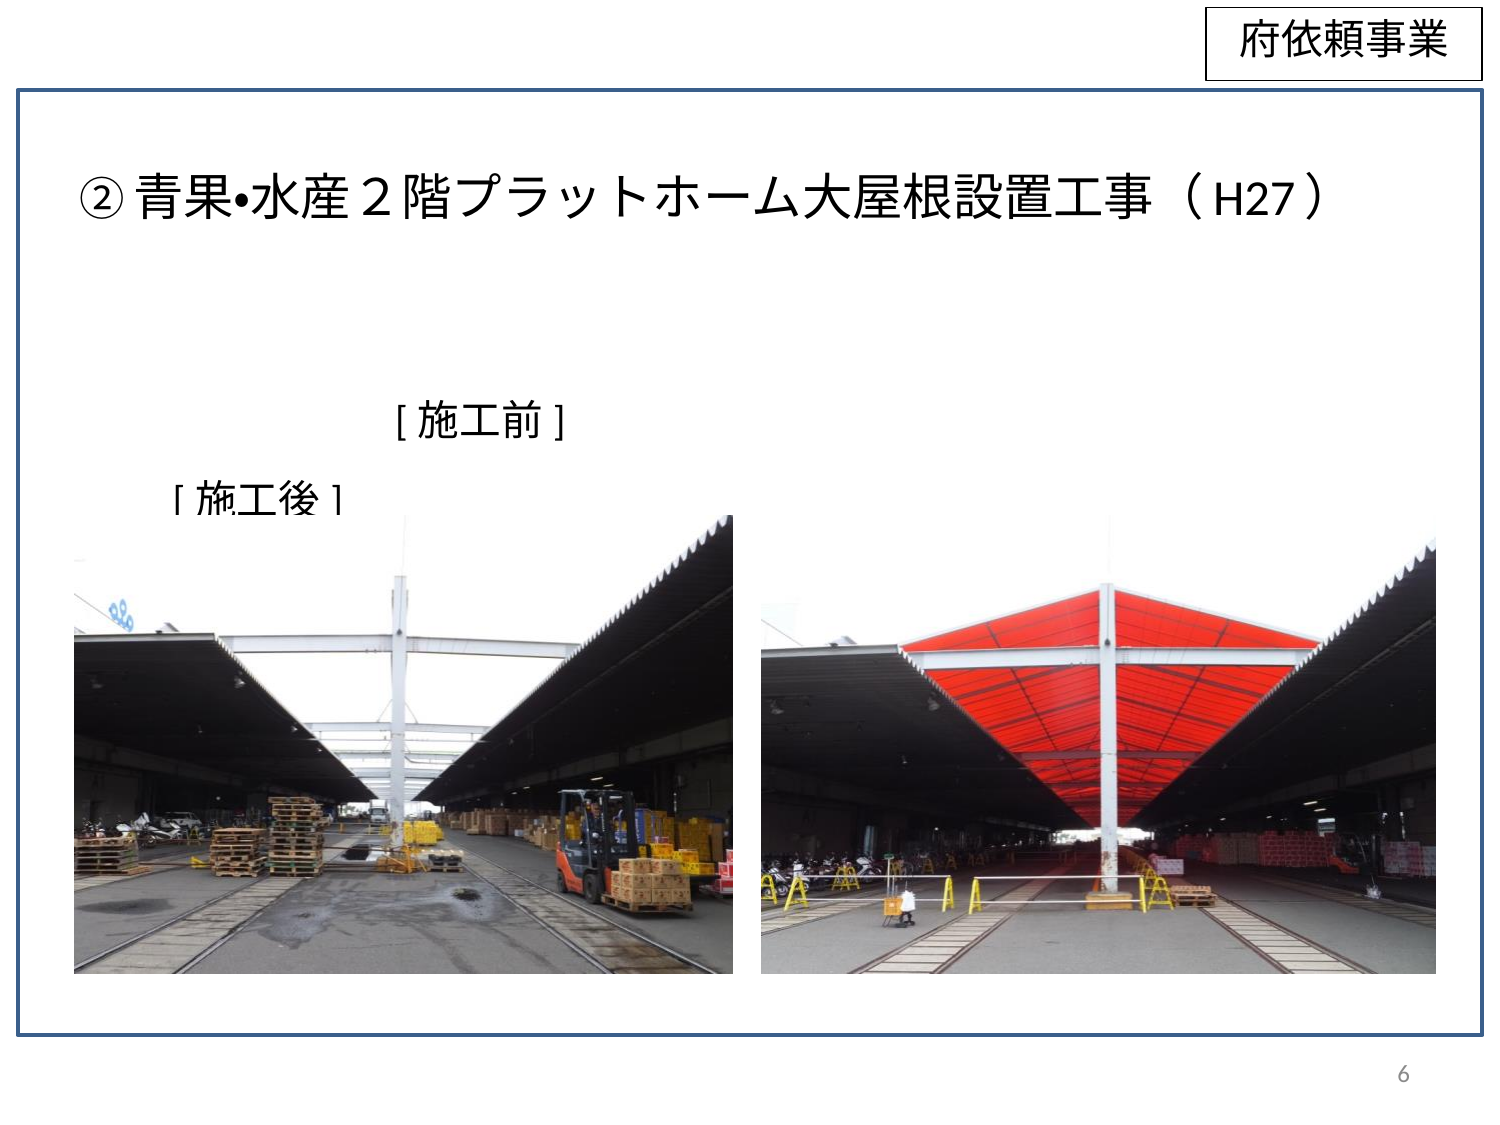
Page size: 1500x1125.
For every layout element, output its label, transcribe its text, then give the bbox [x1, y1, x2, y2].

picture [74, 514, 733, 974]
text_box 府依頼事業 [1206, 7, 1483, 81]
text_box [16, 88, 1484, 1037]
slide_number 6 [1074, 1042, 1425, 1103]
picture [761, 514, 1436, 974]
